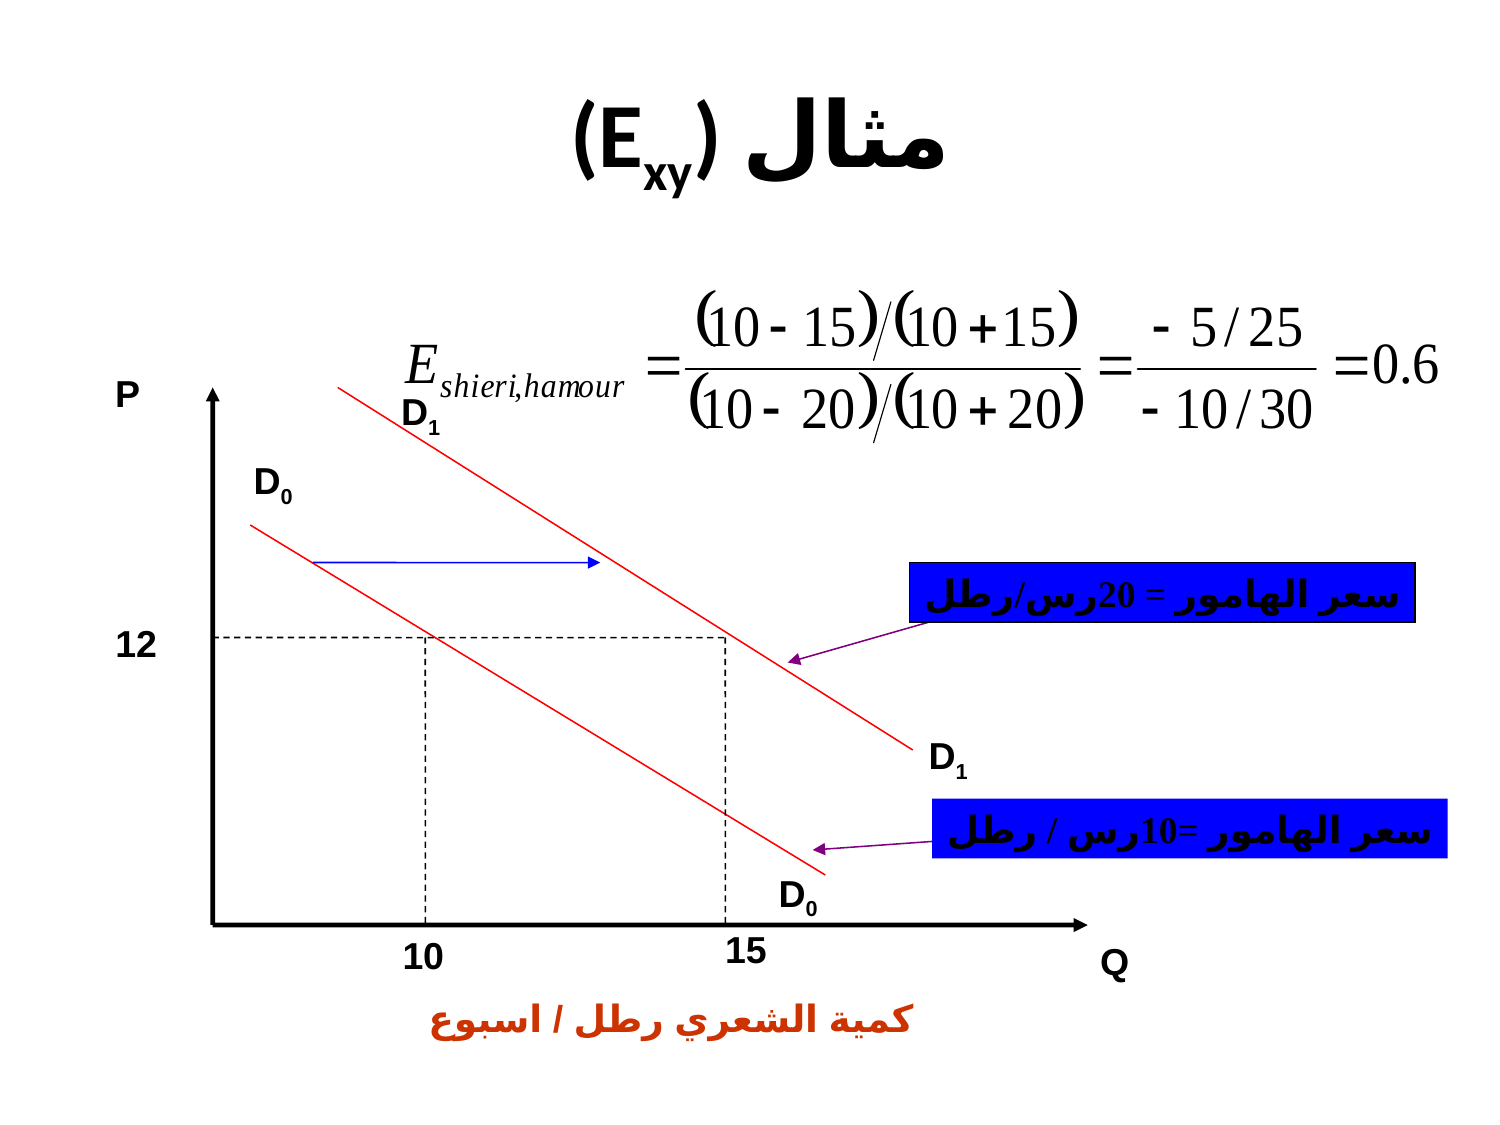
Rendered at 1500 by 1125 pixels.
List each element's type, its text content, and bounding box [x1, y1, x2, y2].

text_box [833, 918, 1088, 932]
text_box [206, 387, 219, 637]
text_box D1 [386, 380, 390, 447]
text_box [312, 556, 601, 569]
text_box D1 [913, 724, 983, 791]
text_box 15 [710, 918, 782, 979]
title (Exy) مثال [75, 45, 1425, 233]
text_box Q [1085, 930, 1145, 991]
text_box سعر الهامور = 20رس/رطل [909, 562, 1416, 623]
text_box 12 [100, 612, 172, 673]
text_box سعر الهامور =10رس / رطل [932, 798, 1448, 859]
text_box D0 [763, 862, 833, 929]
text_box D0 [238, 449, 308, 516]
text_box P [100, 362, 156, 423]
text_box [787, 623, 927, 666]
text_box 10 [387, 924, 460, 985]
text_box [812, 841, 932, 856]
text_box كمية الشعري رطل / اسبوع [413, 987, 929, 1048]
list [395, 290, 1447, 457]
